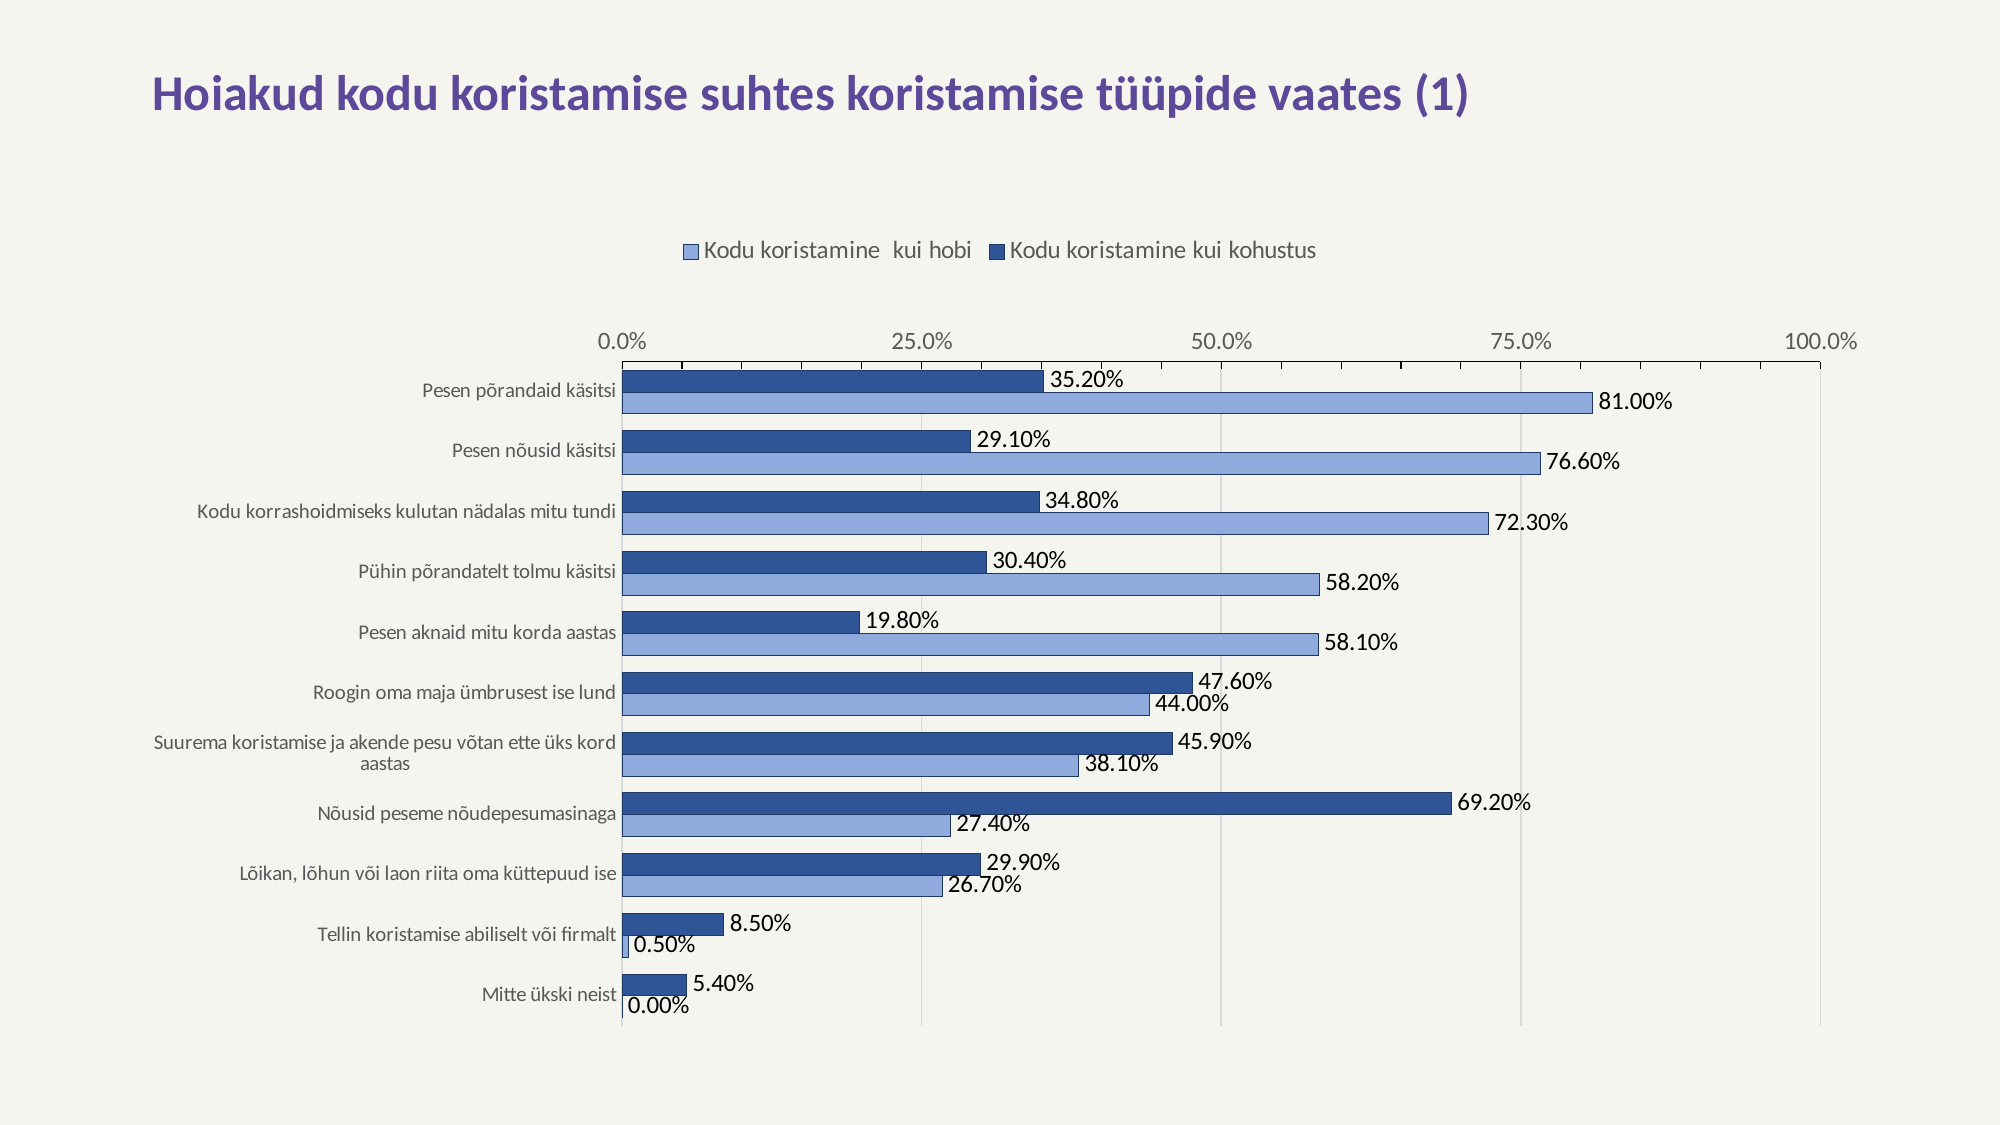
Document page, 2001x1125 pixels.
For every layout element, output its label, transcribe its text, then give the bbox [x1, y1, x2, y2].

chart [137, 222, 1863, 1095]
title Hoiakud kodu koristamise suhtes koristamise tüüpide vaates (1) [137, 59, 1863, 112]
